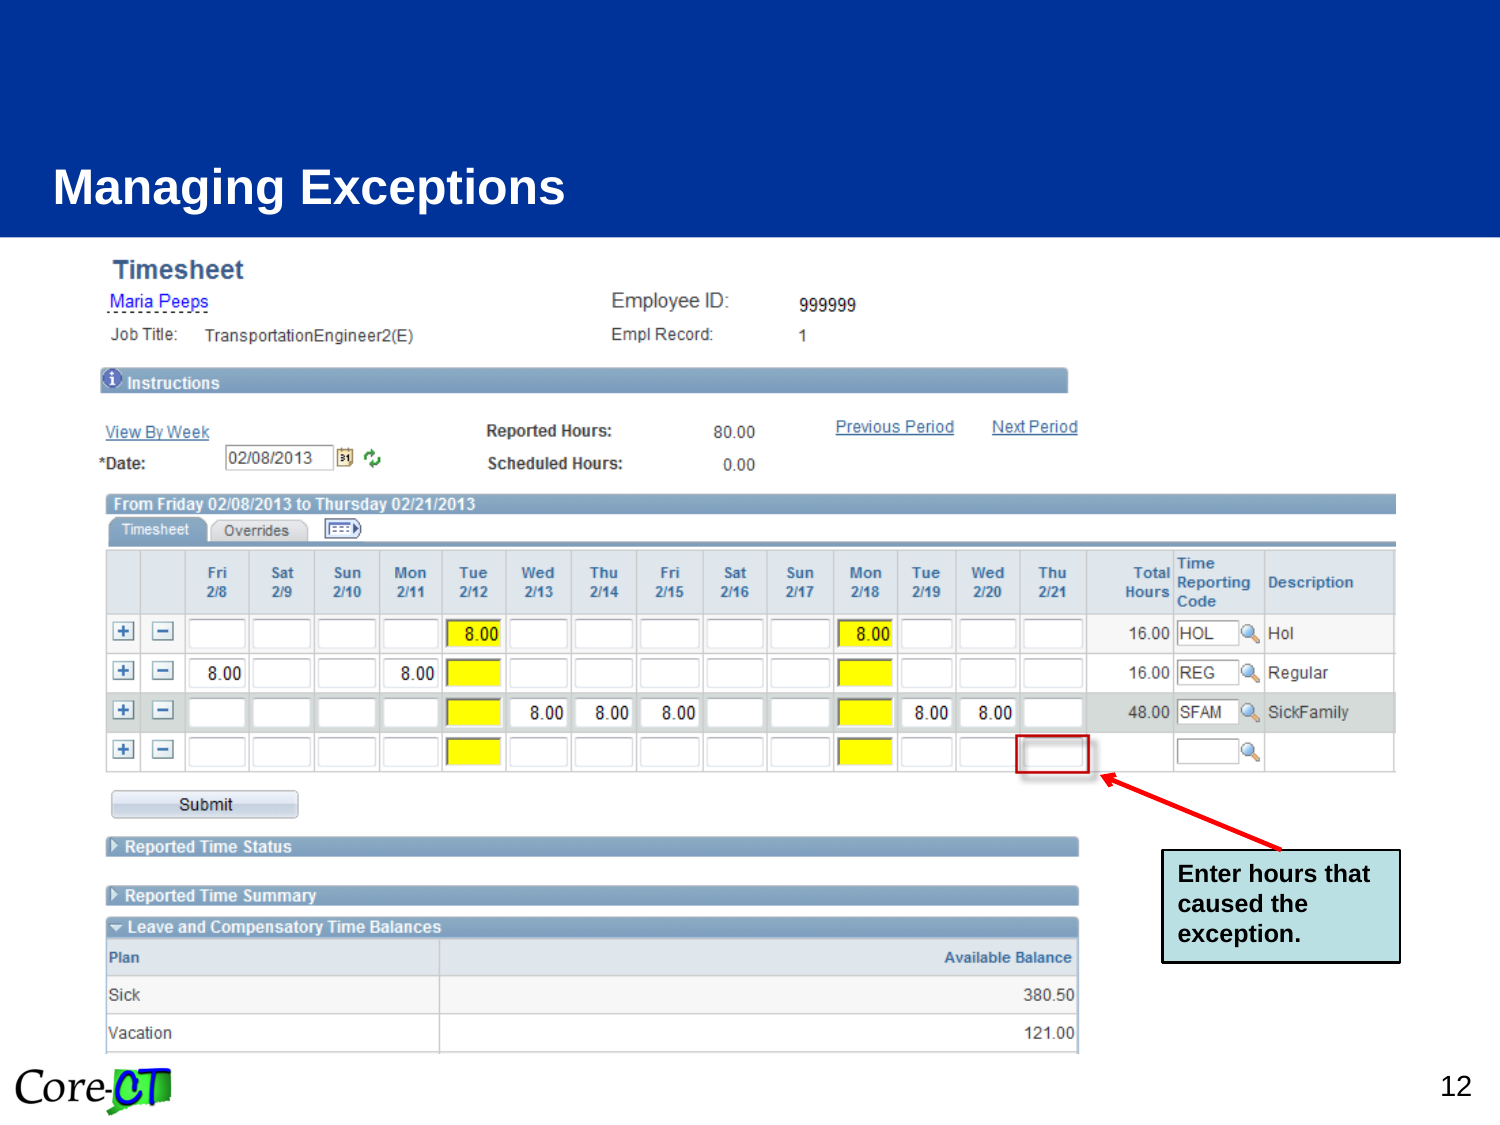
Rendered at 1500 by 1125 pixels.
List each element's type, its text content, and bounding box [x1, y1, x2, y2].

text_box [1099, 774, 1282, 851]
title Managing Exceptions [37, 137, 1388, 233]
picture [95, 255, 1397, 1055]
slide_number 12 [1137, 1059, 1488, 1125]
picture [12, 1065, 174, 1116]
